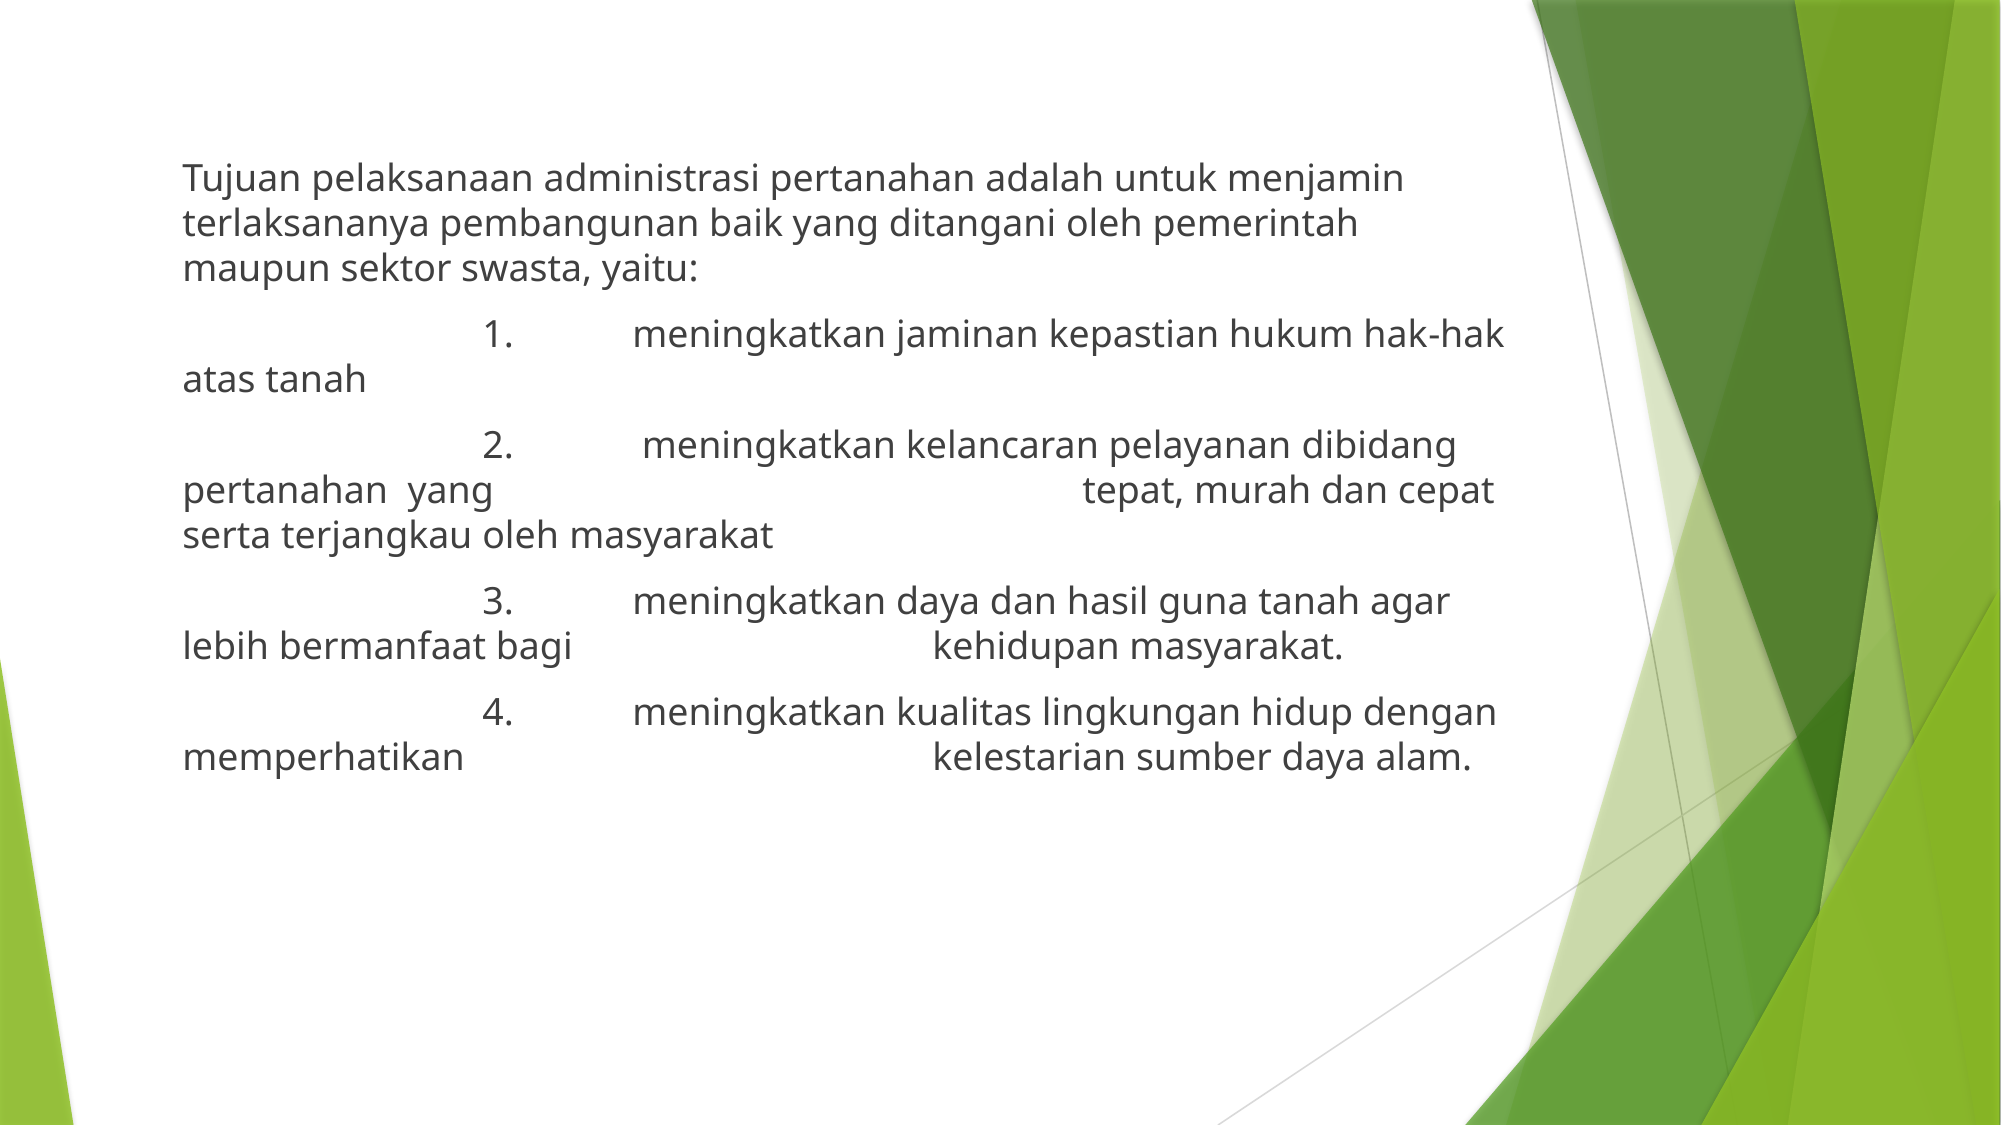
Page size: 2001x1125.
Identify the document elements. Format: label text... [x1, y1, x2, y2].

list Tujuan pelaksanaan administrasi pertanahan adalah untuk menjamin terlaksananya pembangunan baik yang ditangani oleh pemerintah maupun sektor swasta, yaitu: 1. meningkatkan jaminan kepastian hukum hak-hak atas tanah 2. meningkatkan kelancaran pelayanan dibidang pertanahan yang tepat, murah dan cepat serta terjangkau oleh masyarakat 3. meningkatkan daya dan hasil guna tanah agar lebih bermanfaat bagi kehidupan masyarakat. 4. meningkatkan kualitas lingkungan hidup dengan memperhatikan kelestarian sumber daya alam. [111, 146, 1522, 992]
